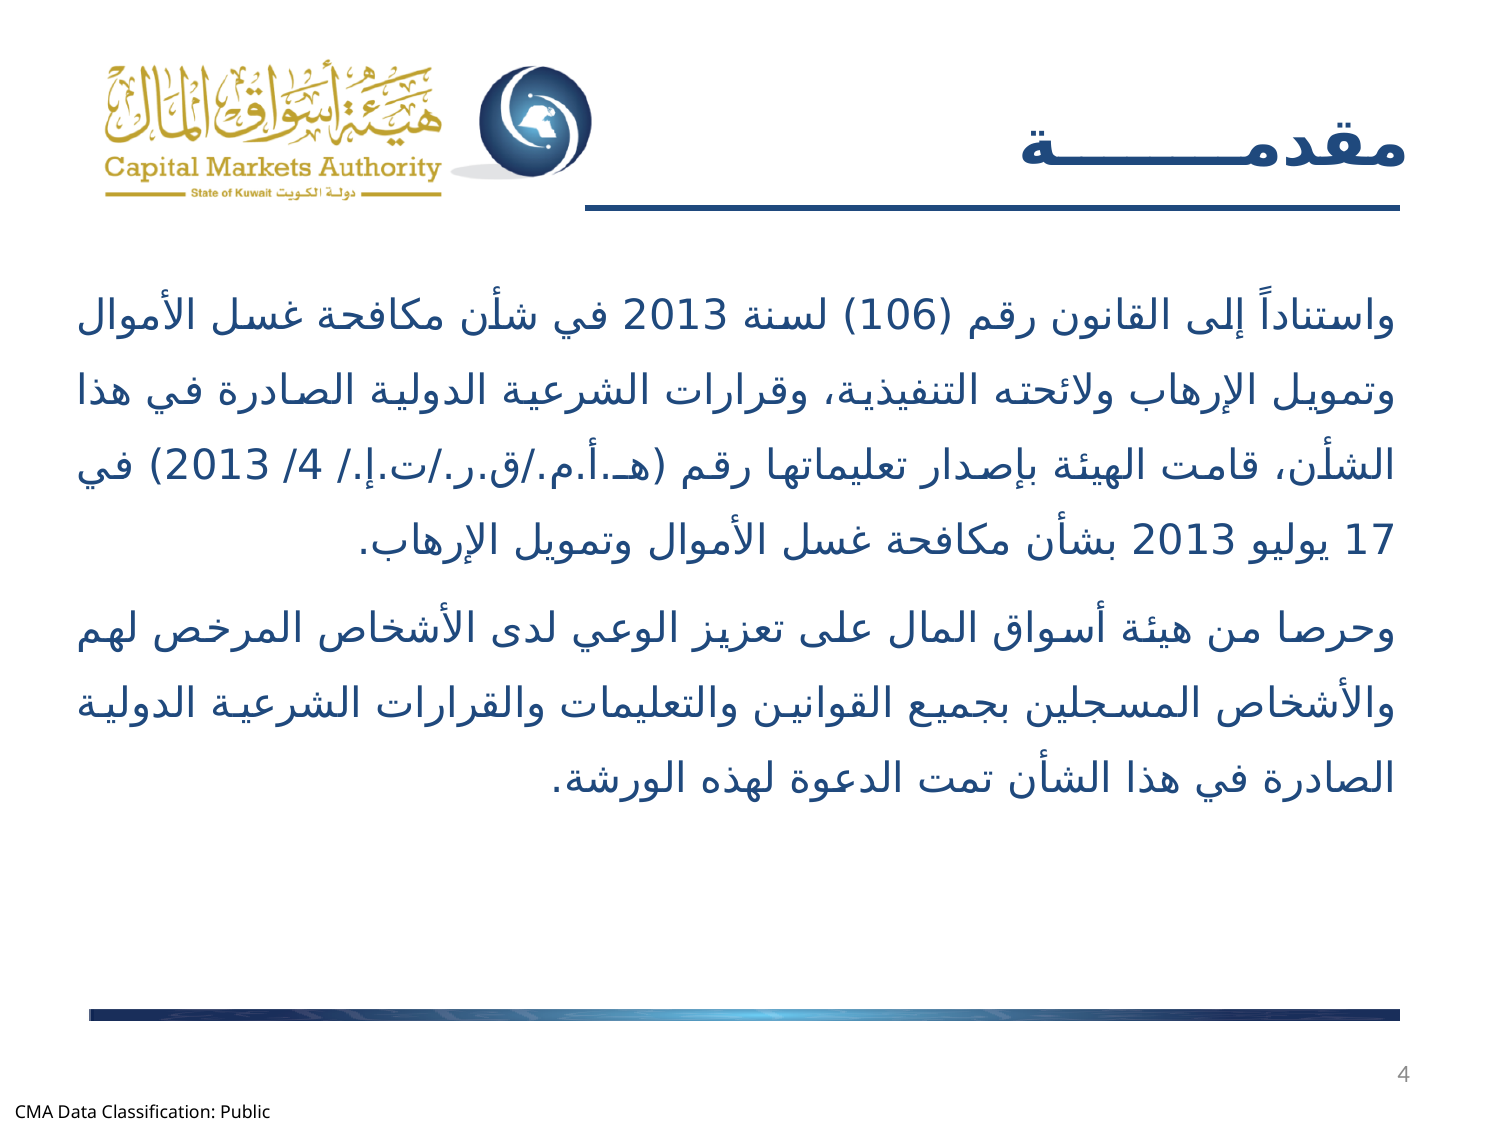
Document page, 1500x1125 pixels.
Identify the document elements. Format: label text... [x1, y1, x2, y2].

picture [87, 1009, 1401, 1021]
slide_number 4 [1074, 1042, 1425, 1103]
picture [87, 54, 608, 205]
list واستناداً إلى القانون رقم (106) لسنة 2013 في شأن مكافحة غسل الأموال وتمويل الإرهاب ولائحته التنفيذية، وقرارات الشرعية الدولية الصادرة في هذا الشأن، قامت الهيئة بإصدار تعليماتها رقم (هـ.أ.م./ق.ر./ت.إ./ 4/ 2013) في 17 يوليو 2013 بشأن مكافحة غسل الأموال وتمويل الإرهاب. وحرصا من هيئة أسواق المال على تعزيز الوعي لدى الأشخاص المرخص لهم والأشخاص المسجلين بجميع القوانين والتعليمات والقرارات الشرعية الدولية الصادرة في هذا الشأن تمت الدعوة لهذه الورشة. [61, 255, 1412, 998]
title مقدمــــــــة [460, 45, 1425, 233]
